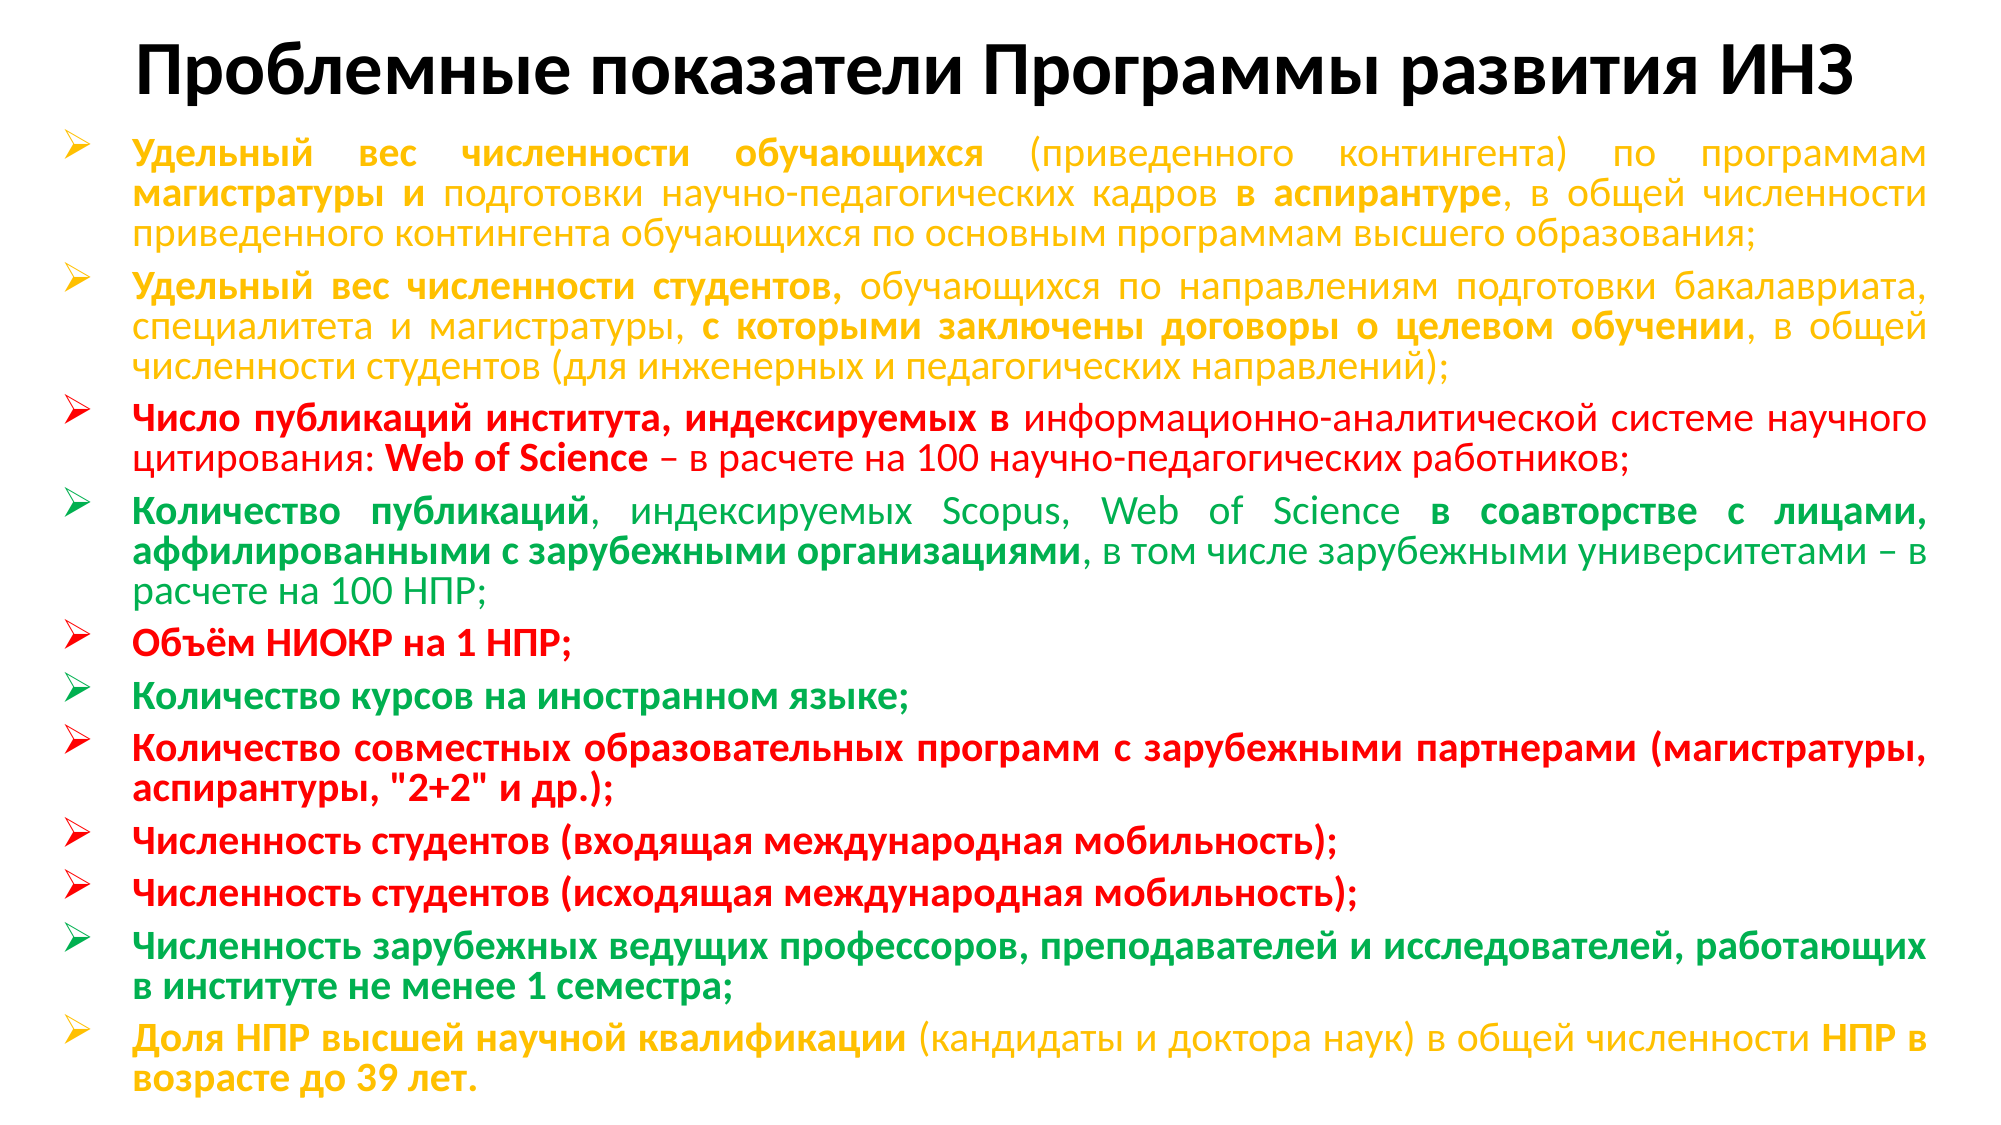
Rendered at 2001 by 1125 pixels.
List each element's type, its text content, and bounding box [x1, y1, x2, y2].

title Проблемные показатели Программы развития ИНЗ [66, 26, 1923, 117]
text_box Удельный вес численности обучающихся (приведенного контингента) по программам магистратуры и подготовки научно-педагогических кадров в аспирантуре, в общей численности приведенного контингента обучающихся по основным программам высшего образования; Удельный вес численности студентов, обучающихся по направлениям подготовки бакалавриата, специалитета и магистратуры, с которыми заключены договоры о целевом обучении, в общей численности студентов (для инженерных и педагогических направлений); Число публикаций института, индексируемых в информационно-аналитической системе научного цитирования: Web of Science – в расчете на 100 научно-педагогических работников; Количество публикаций, индексируемых Scopus, Web of Science в соавторстве с лицами, аффилированными с зарубежными организациями, в том числе зарубежными университетами – в расчете на 100 НПР; Объём НИОКР на 1 НПР; Количество курсов на иностранном языке; Количество совместных образовательных программ с зарубежными партнерами (магистратуры, аспирантуры, "2+2" и др.); Численность студентов (входящая международная мобильность); Численность студентов (исходящая международная мобильность); Численность зарубежных ведущих профессоров, преподавателей и исследователей, работающих в институте не менее 1 семестра; Доля НПР высшей научной квалификации (кандидаты и доктора наук) в общей численности НПР в возрасте до 39 лет. [46, 127, 1943, 1108]
